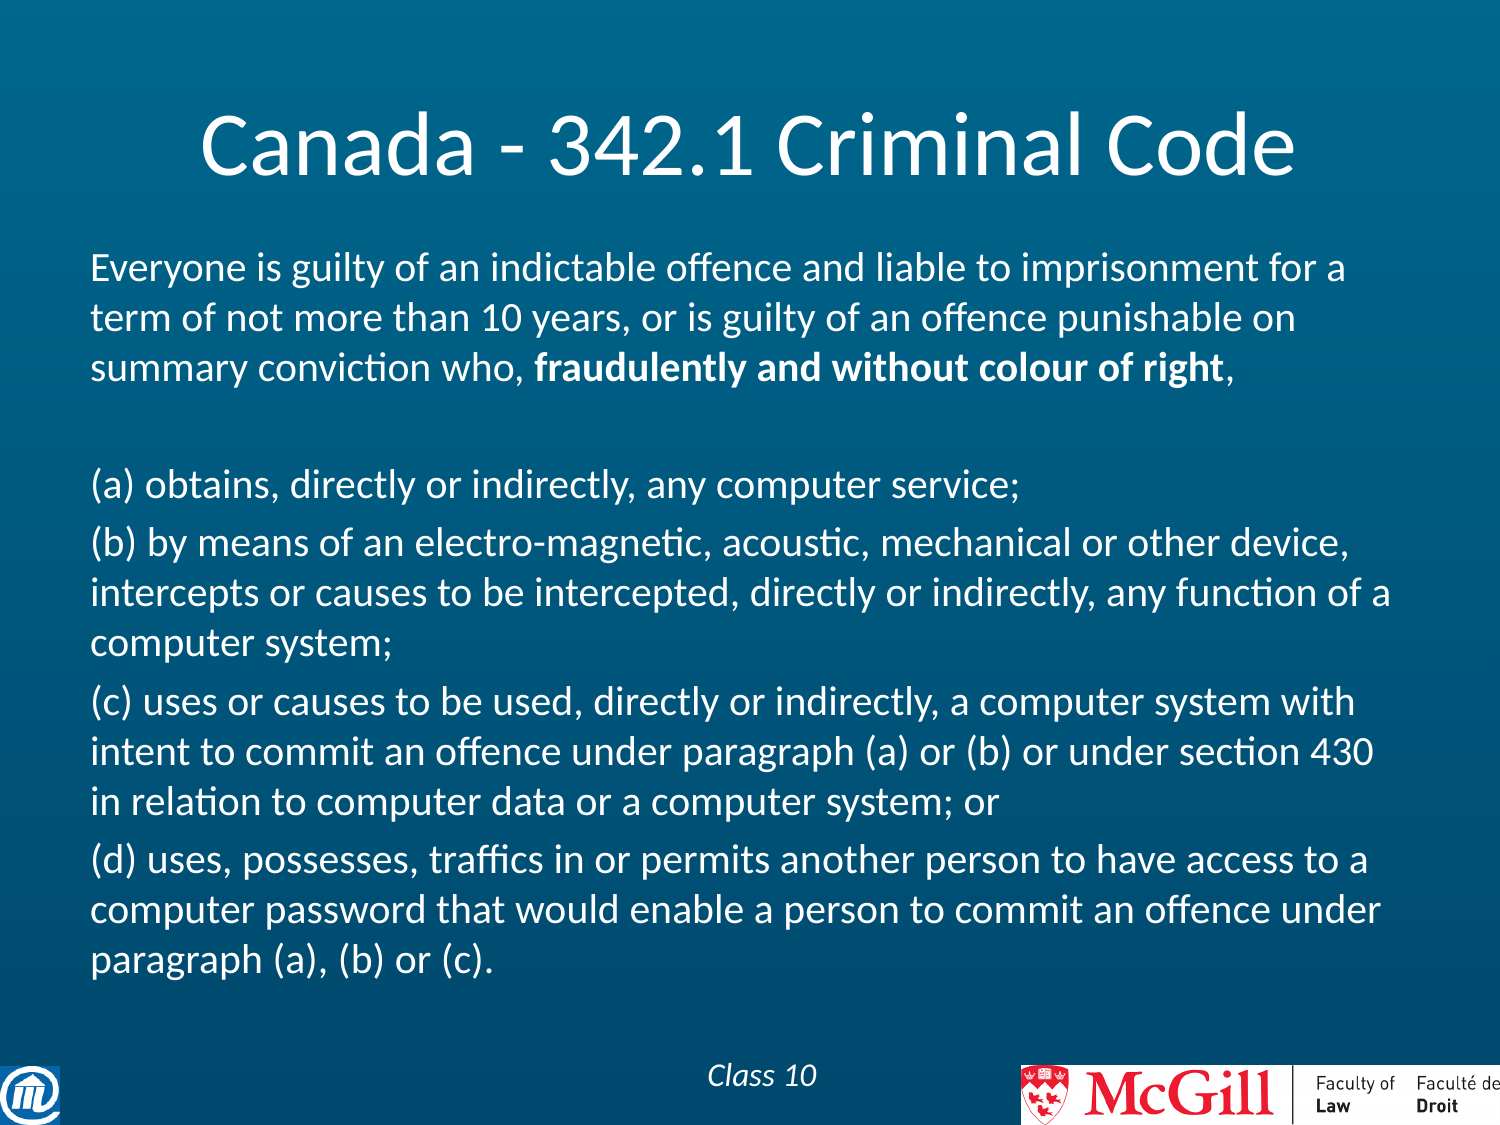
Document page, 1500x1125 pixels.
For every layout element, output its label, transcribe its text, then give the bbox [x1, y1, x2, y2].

list Everyone is guilty of an indictable offence and liable to imprisonment for a term of not more than 10 years, or is guilty of an offence punishable on summary conviction who, fraudulently and without colour of right, (a) obtains, directly or indirectly, any computer service; (b) by means of an electro-magnetic, acoustic, mechanical or other device, intercepts or causes to be intercepted, directly or indirectly, any function of a computer system; (c) uses or causes to be used, directly or indirectly, a computer system with intent to commit an offence under paragraph (a) or (b) or under section 430 in relation to computer data or a computer system; or (d) uses, possesses, traffics in or permits another person to have access to a computer password that would enable a person to commit an offence under paragraph (a), (b) or (c). [75, 232, 1425, 1005]
footer Class 10 [490, 1042, 1034, 1103]
title Canada - 342.1 Criminal Code [75, 45, 1425, 232]
picture [1022, 1066, 1500, 1125]
picture [0, 1067, 59, 1125]
